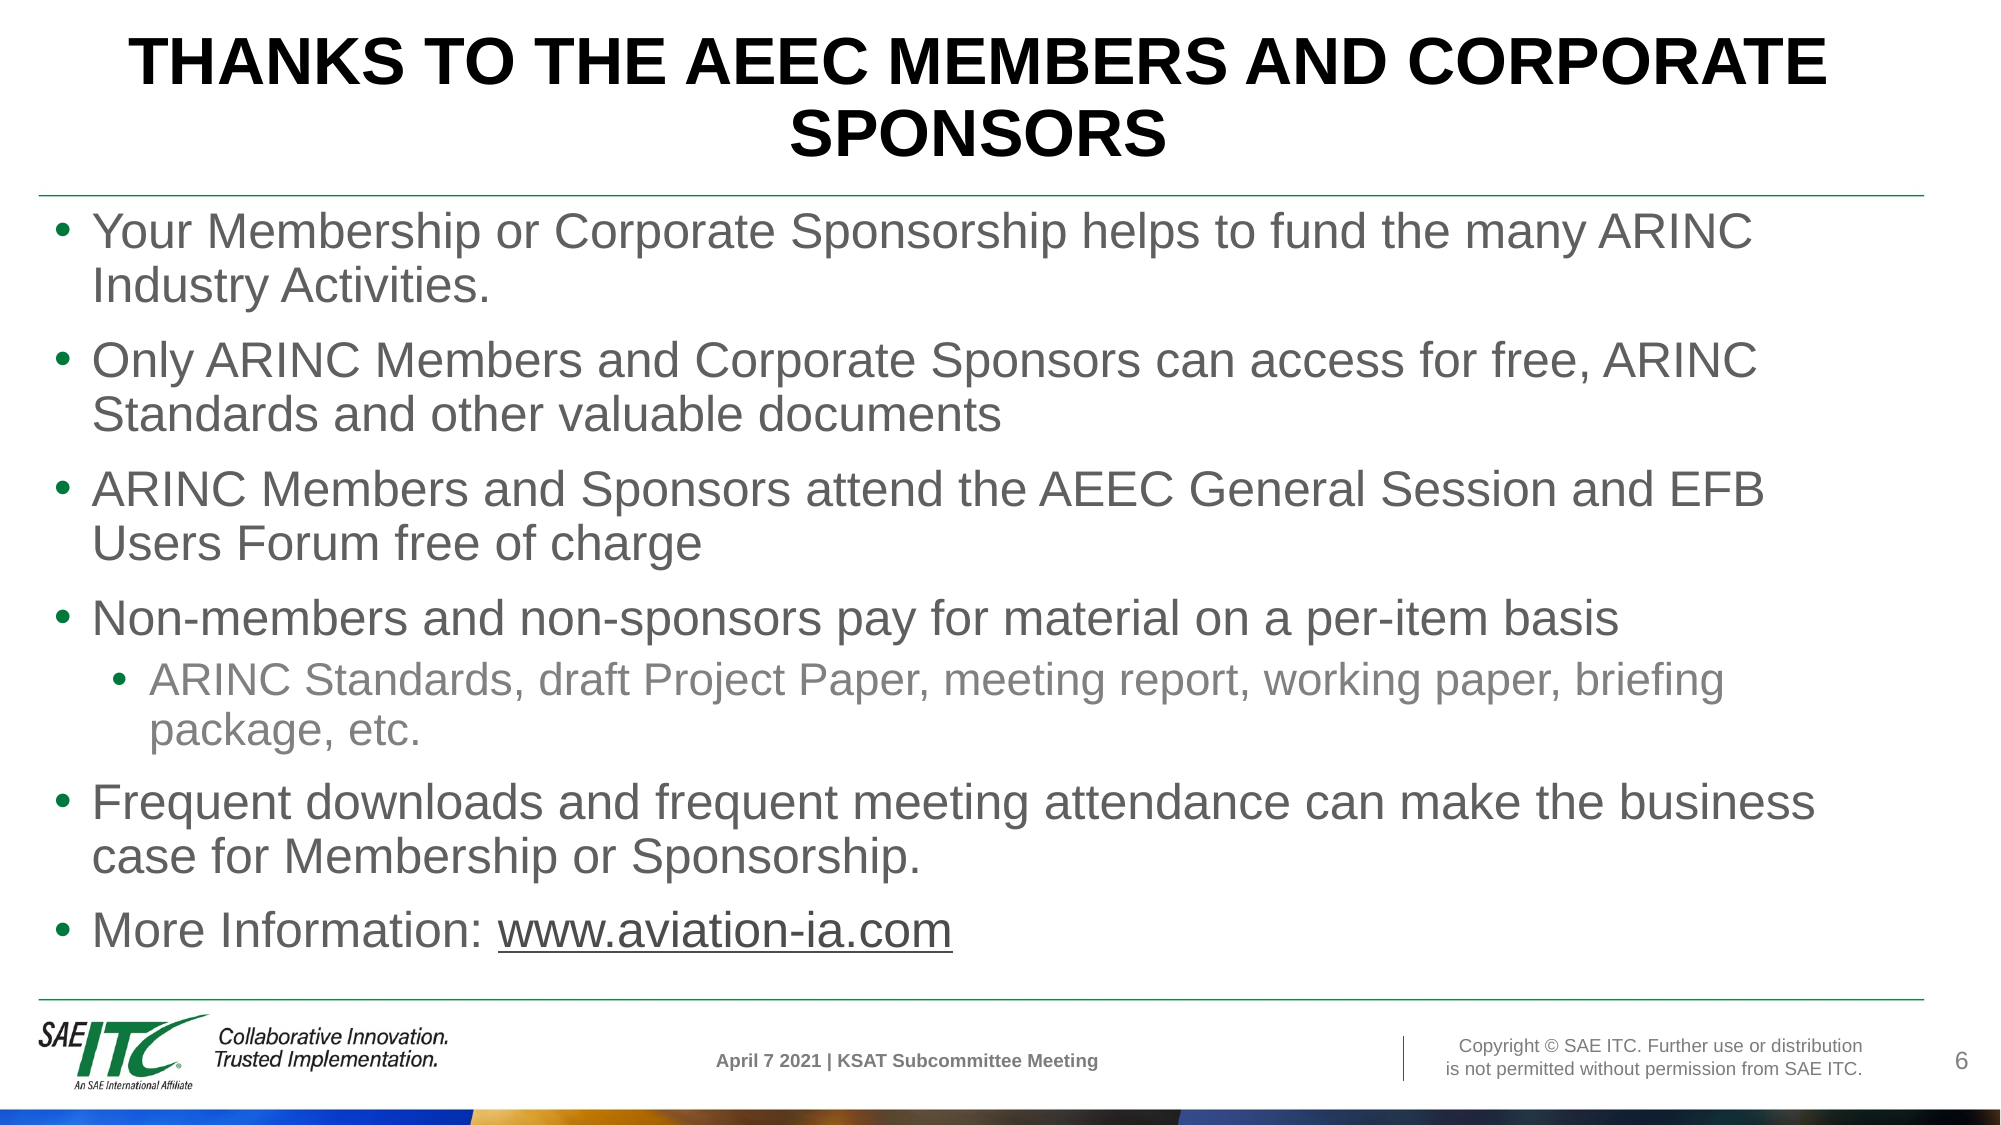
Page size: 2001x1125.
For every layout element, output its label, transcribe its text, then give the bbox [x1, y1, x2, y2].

title Thanks to the AEEC Members and Corporate Sponsors [39, 9, 1920, 189]
list Your Membership or Corporate Sponsorship helps to fund the many ARINC Industry Activities. Only ARINC Members and Corporate Sponsors can access for free, ARINC Standards and other valuable documents ARINC Members and Sponsors attend the AEEC General Session and EFB Users Forum free of charge Non-members and non-sponsors pay for material on a per-item basis ARINC Standards, draft Project Paper, meeting report, working paper, briefing package, etc. Frequent downloads and frequent meeting attendance can make the business case for Membership or Sponsorship. More Information: www.aviation-ia.com [39, 198, 1920, 1006]
picture [0, 0, 2001, 1125]
